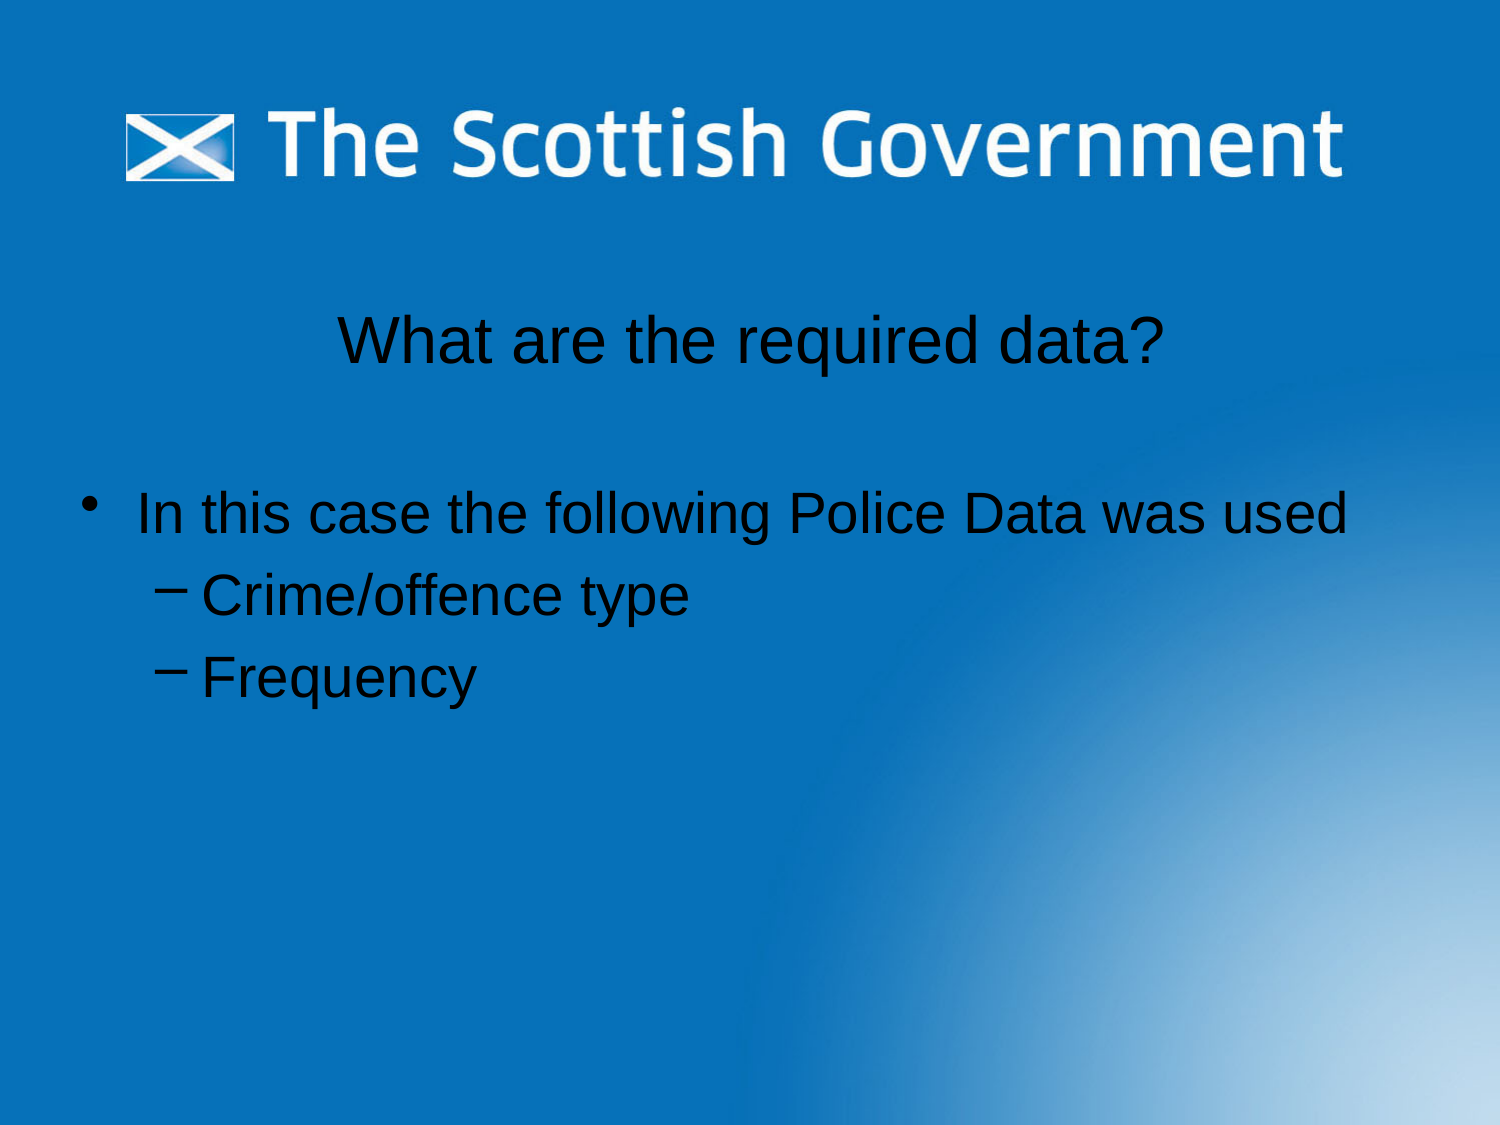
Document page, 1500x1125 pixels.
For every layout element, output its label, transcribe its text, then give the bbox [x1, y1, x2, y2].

picture [0, 0, 1500, 1125]
title What are the required data? [76, 243, 1427, 431]
list In this case the following Police Data was used Crime/offence type Frequency [64, 468, 1415, 1125]
